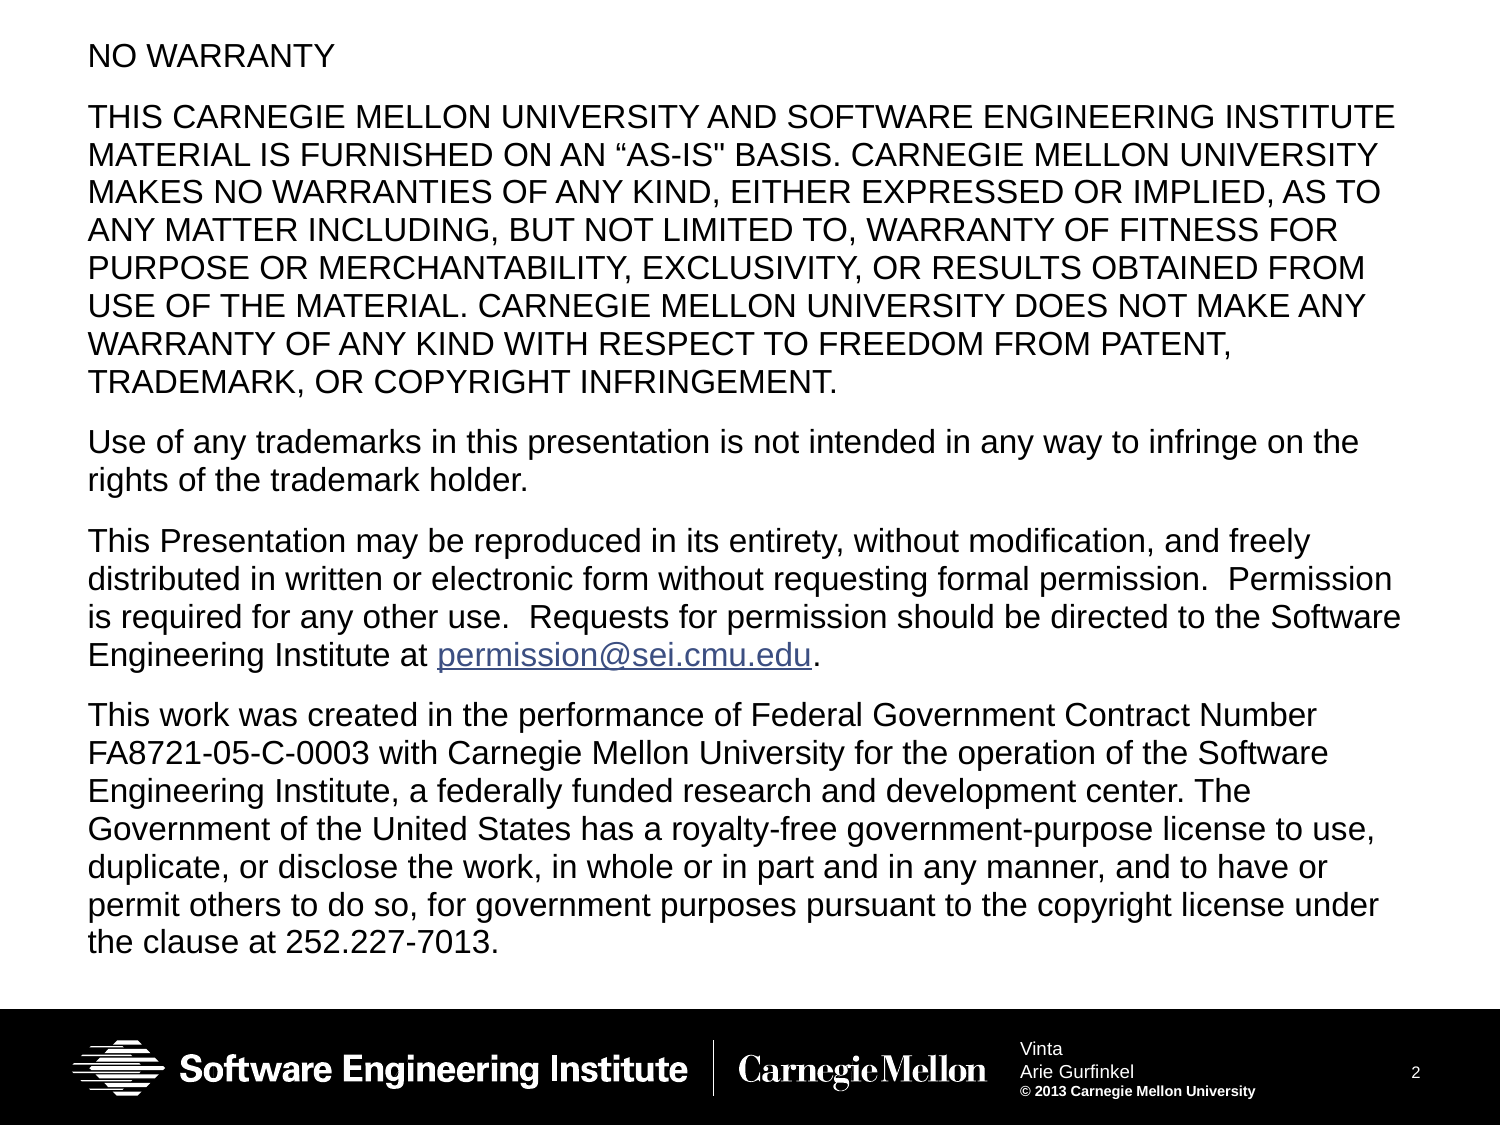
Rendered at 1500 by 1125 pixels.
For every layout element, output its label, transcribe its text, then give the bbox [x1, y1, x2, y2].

list NO WARRANTY THIS CARNEGIE MELLON UNIVERSITY AND SOFTWARE ENGINEERING INSTITUTE MATERIAL IS FURNISHED ON AN “AS-IS" BASIS. CARNEGIE MELLON UNIVERSITY MAKES NO WARRANTIES OF ANY KIND, EITHER EXPRESSED OR IMPLIED, AS TO ANY MATTER INCLUDING, BUT NOT LIMITED TO, WARRANTY OF FITNESS FOR PURPOSE OR MERCHANTABILITY, EXCLUSIVITY, OR RESULTS OBTAINED FROM USE OF THE MATERIAL. CARNEGIE MELLON UNIVERSITY DOES NOT MAKE ANY WARRANTY OF ANY KIND WITH RESPECT TO FREEDOM FROM PATENT, TRADEMARK, OR COPYRIGHT INFRINGEMENT. Use of any trademarks in this presentation is not intended in any way to infringe on the rights of the trademark holder. This Presentation may be reproduced in its entirety, without modification, and freely distributed in written or electronic form without requesting formal permission. Permission is required for any other use. Requests for permission should be directed to the Software Engineering Institute at permission@sei.cmu.edu. This work was created in the performance of Federal Government Contract Number FA8721-05-C-0003 with Carnegie Mellon University for the operation of the Software Engineering Institute, a federally funded research and development center. The Government of the United States has a royalty-free government-purpose license to use, duplicate, or disclose the work, in whole or in part and in any manner, and to have or permit others to do so, for government purposes pursuant to the copyright license under the clause at 252.227-7013. [87, 37, 1426, 1013]
